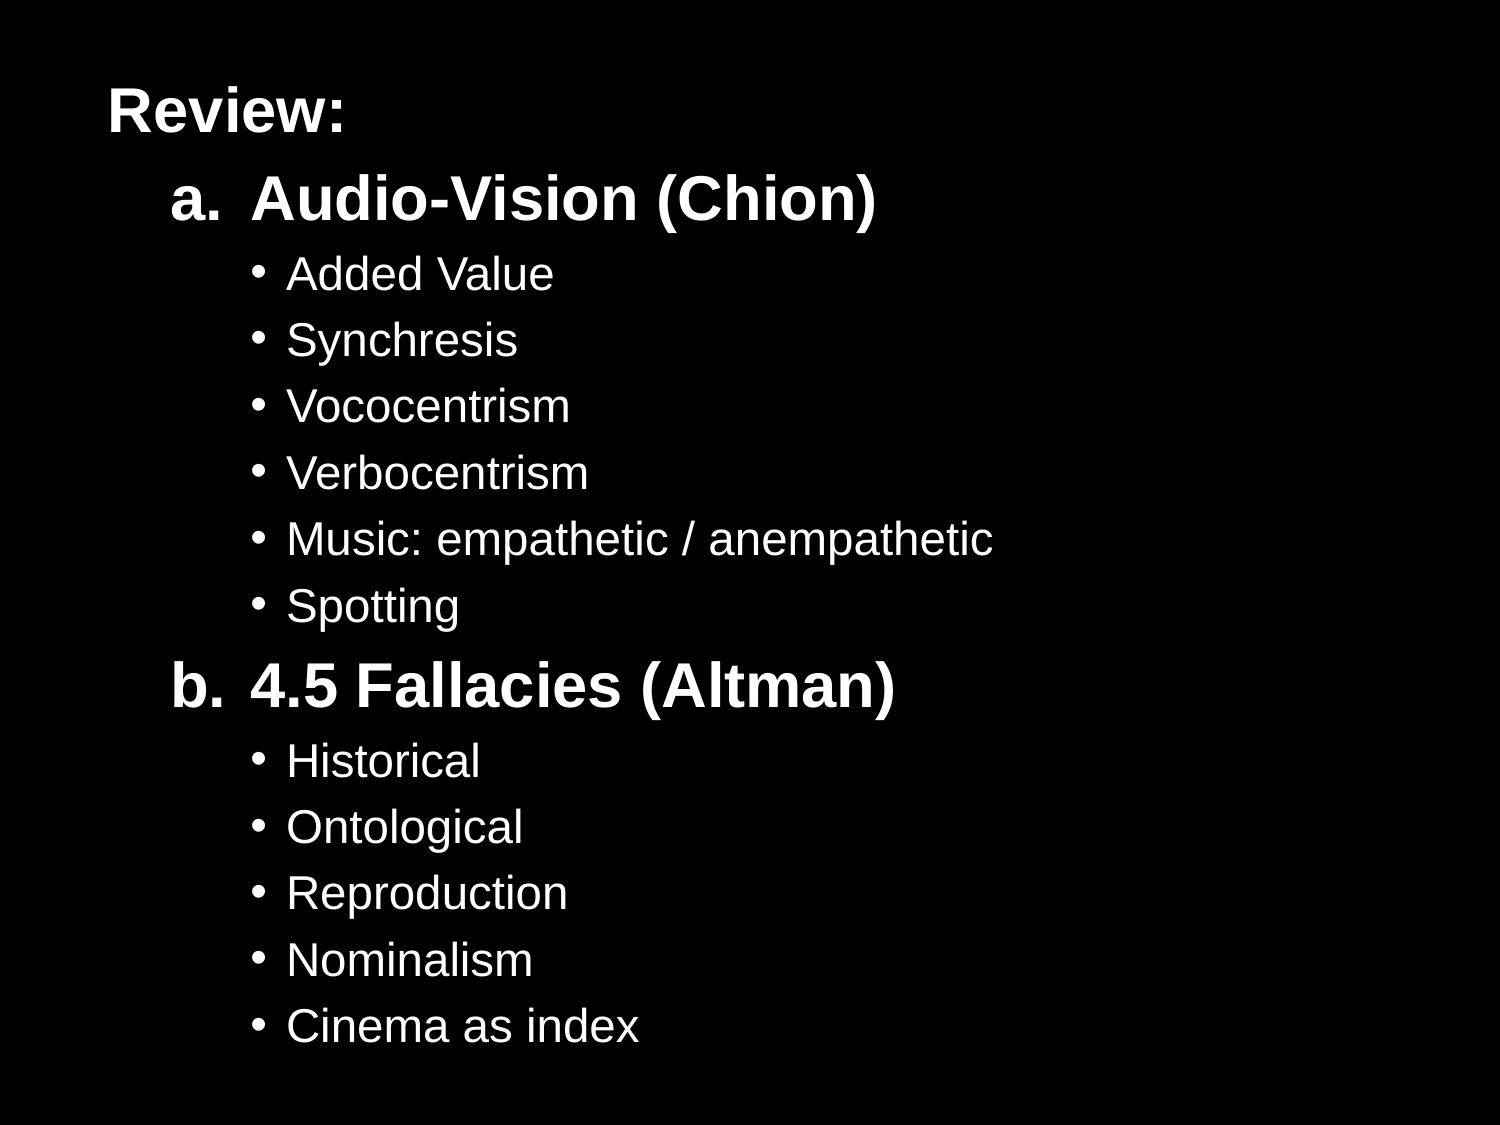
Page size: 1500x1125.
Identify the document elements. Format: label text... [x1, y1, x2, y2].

text_box Review: Audio-Vision (Chion) Added Value Synchresis Vococentrism Verbocentrism Music: empathetic / anempathetic Spotting 4.5 Fallacies (Altman) Historical Ontological Reproduction Nominalism Cinema as index [92, 61, 1408, 1069]
